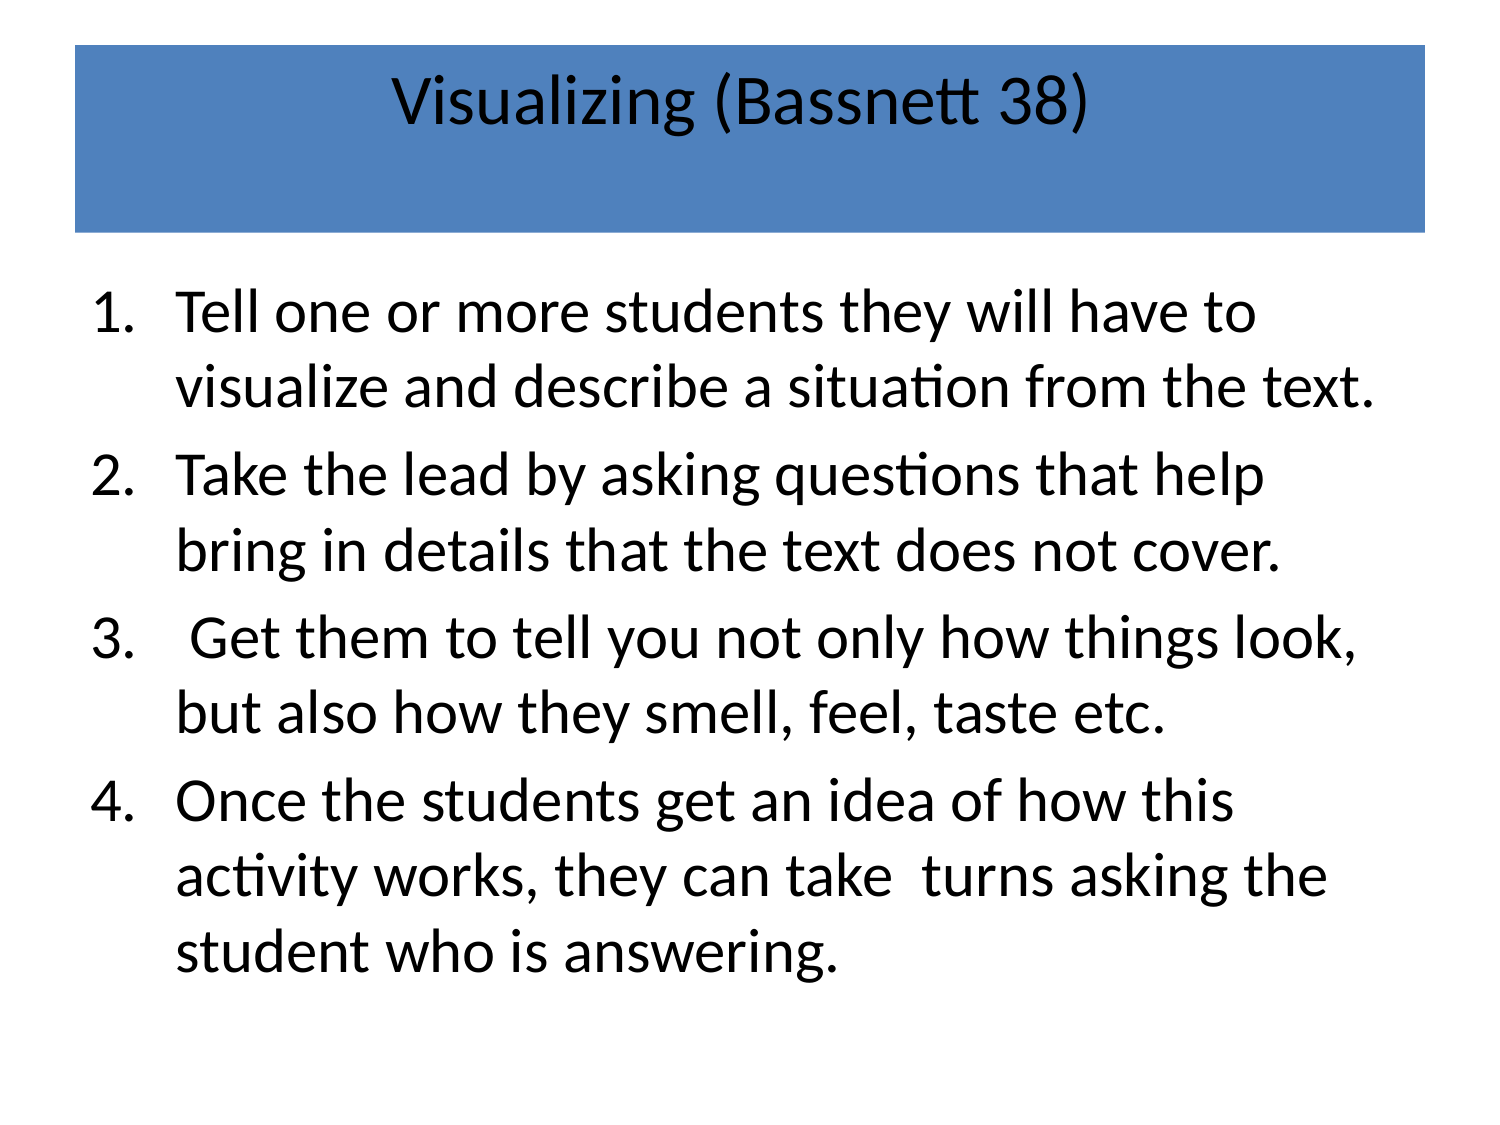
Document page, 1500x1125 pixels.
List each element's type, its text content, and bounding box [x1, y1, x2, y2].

list Tell one or more students they will have to visualize and describe a situation from the text. Take the lead by asking questions that help bring in details that the text does not cover. Get them to tell you not only how things look, but also how they smell, feel, taste etc. Once the students get an idea of how this activity works, they can take turns asking the student who is answering. [75, 262, 1425, 1005]
title Visualizing (Bassnett 38) [75, 45, 1425, 233]
